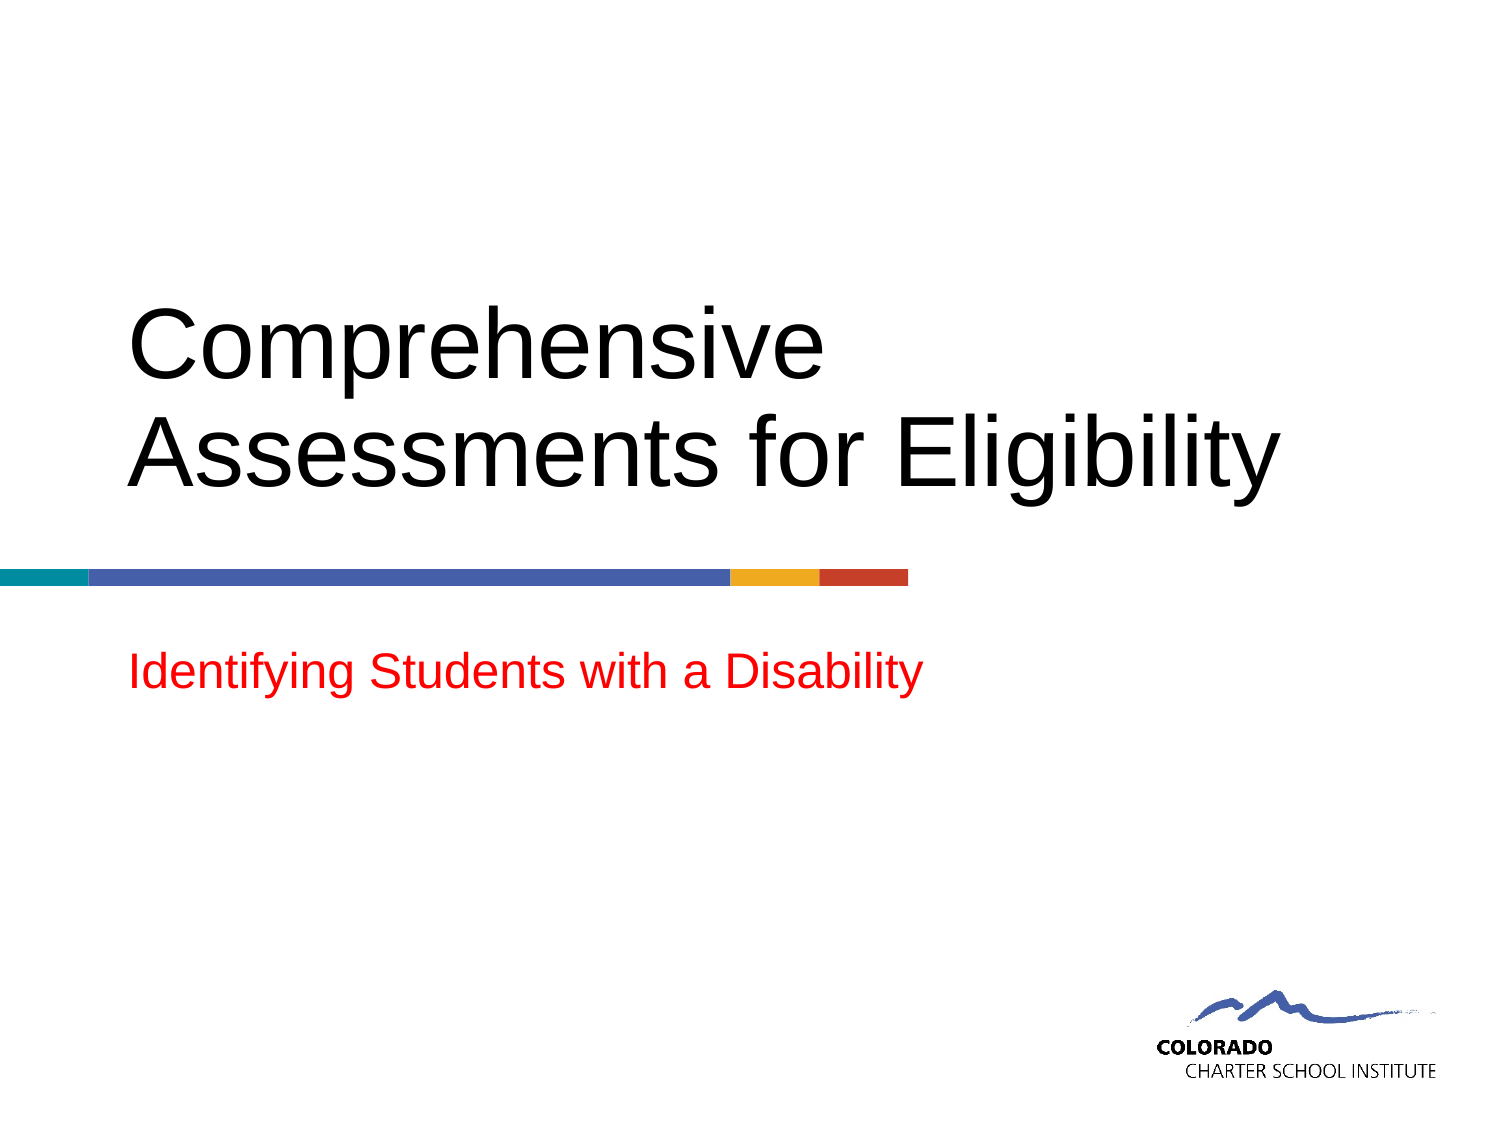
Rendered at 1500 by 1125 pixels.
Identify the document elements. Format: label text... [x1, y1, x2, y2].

picture [1157, 990, 1436, 1078]
subtitle Identifying Students with a Disability [112, 637, 1238, 909]
title Comprehensive Assessments for Eligibility [112, 123, 1388, 516]
